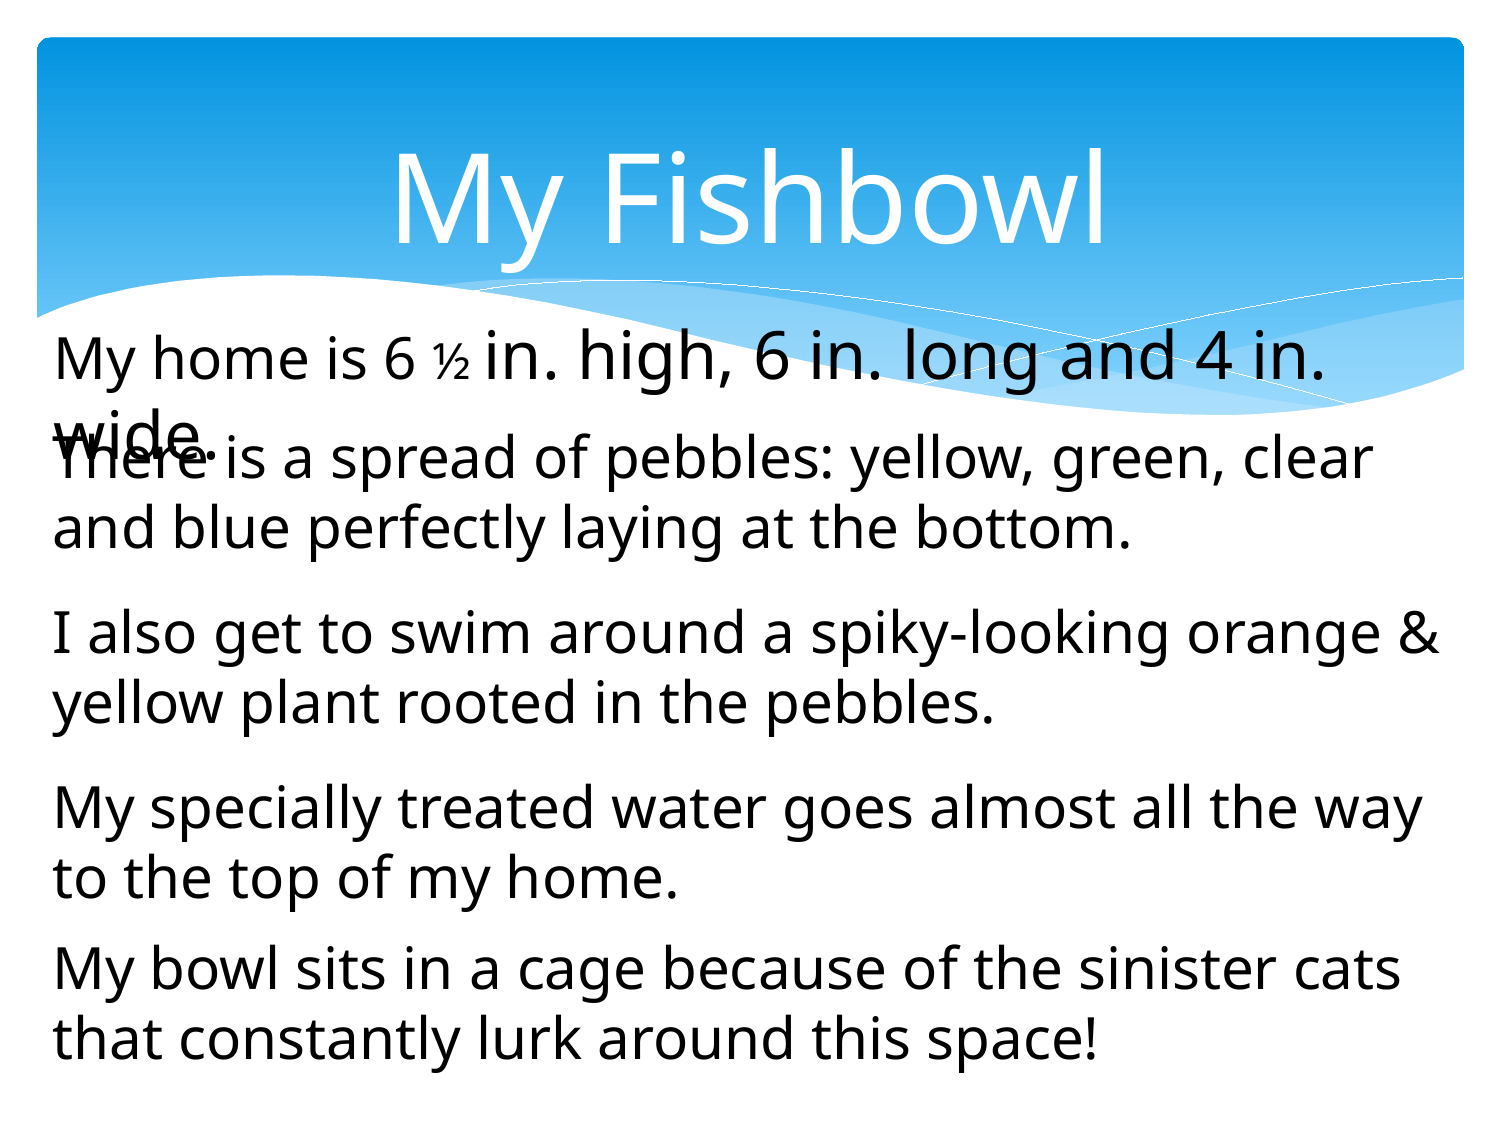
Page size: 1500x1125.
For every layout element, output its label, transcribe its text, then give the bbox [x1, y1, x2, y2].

text_box My specially treated water goes almost all the way to the top of my home. [37, 788, 1463, 963]
text_box My bowl sits in a cage because of the sinister cats that constantly lurk around this space! [37, 963, 1463, 1124]
text_box I also get to swim around a spiky-looking orange & yellow plant rooted in the pebbles. [37, 613, 1500, 788]
title My Fishbowl [75, 99, 1425, 288]
list My home is 6 ½ in. high, 6 in. long and 4 in. wide. [38, 305, 1427, 412]
text_box There is a spread of pebbles: yellow, green, clear and blue perfectly laying at the bottom. [37, 412, 1500, 613]
